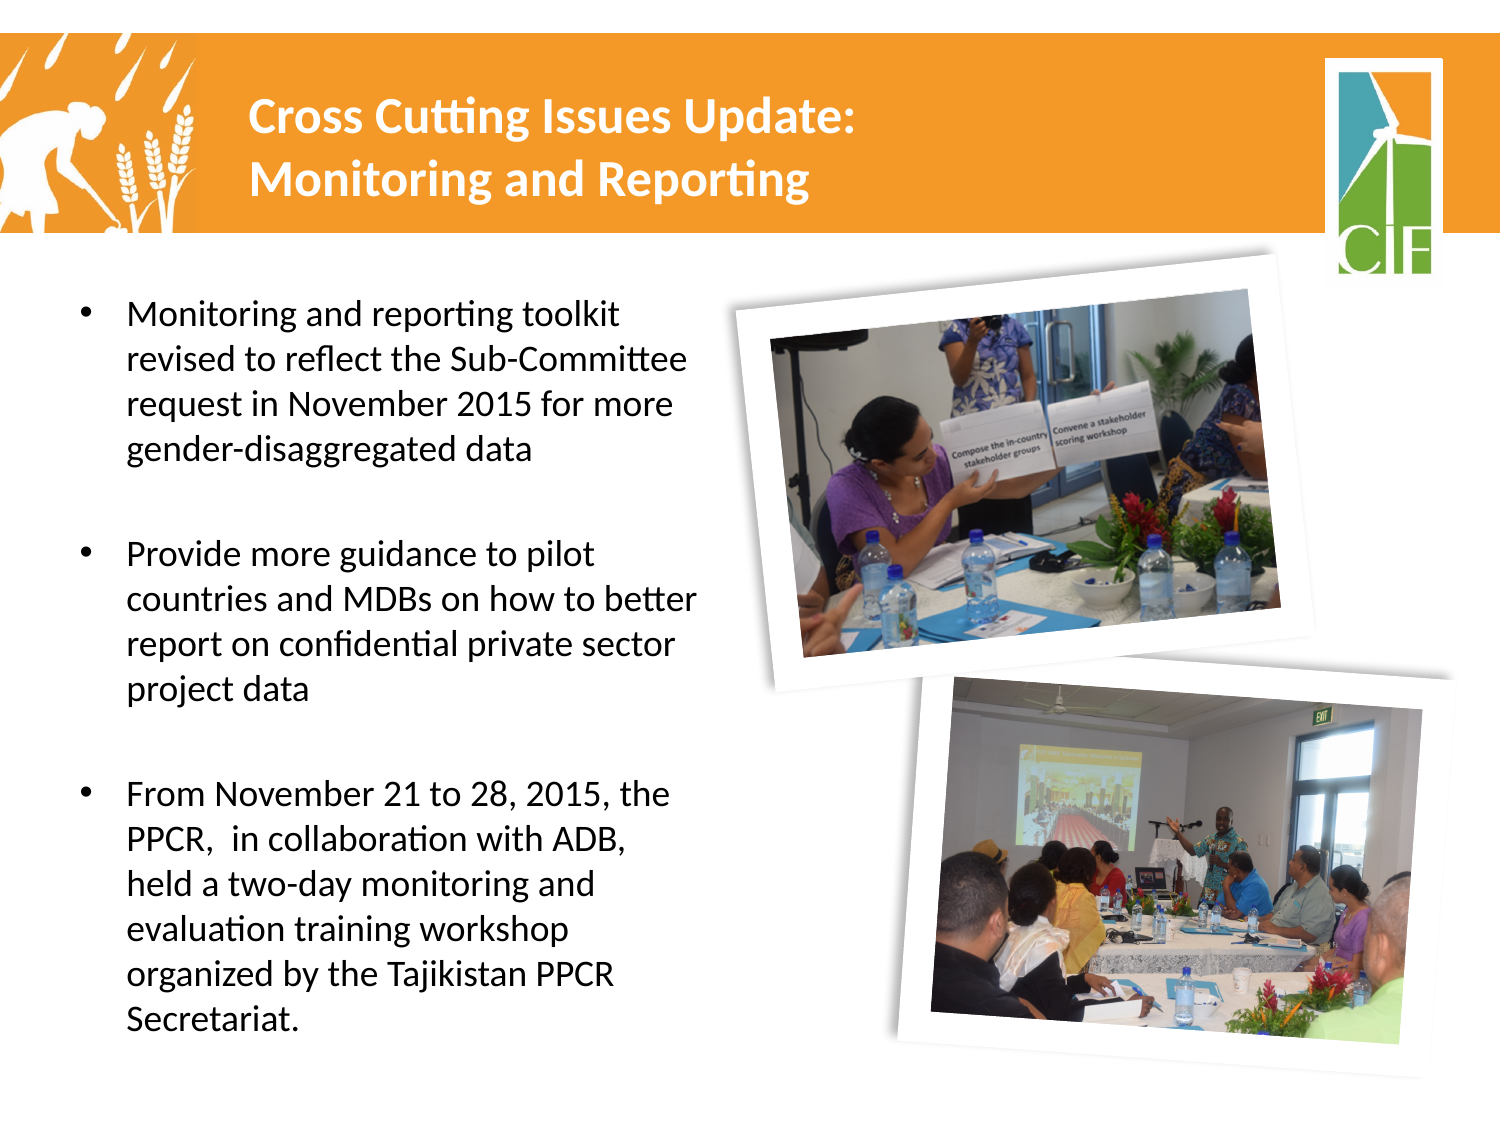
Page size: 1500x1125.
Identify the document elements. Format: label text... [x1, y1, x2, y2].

picture [771, 289, 1280, 657]
title Cross Cutting Issues Update: Monitoring and Reporting [233, 78, 1320, 211]
picture [0, 33, 1500, 289]
list Monitoring and reporting toolkit revised to reflect the Sub-Committee request in November 2015 for more gender-disaggregated data Provide more guidance to pilot countries and MDBs on how to better report on confidential private sector project data From November 21 to 28, 2015, the PPCR, in collaboration with ADB, held a two-day monitoring and evaluation training workshop organized by the Tajikistan PPCR Secretariat. [64, 281, 715, 861]
picture [931, 677, 1422, 1044]
